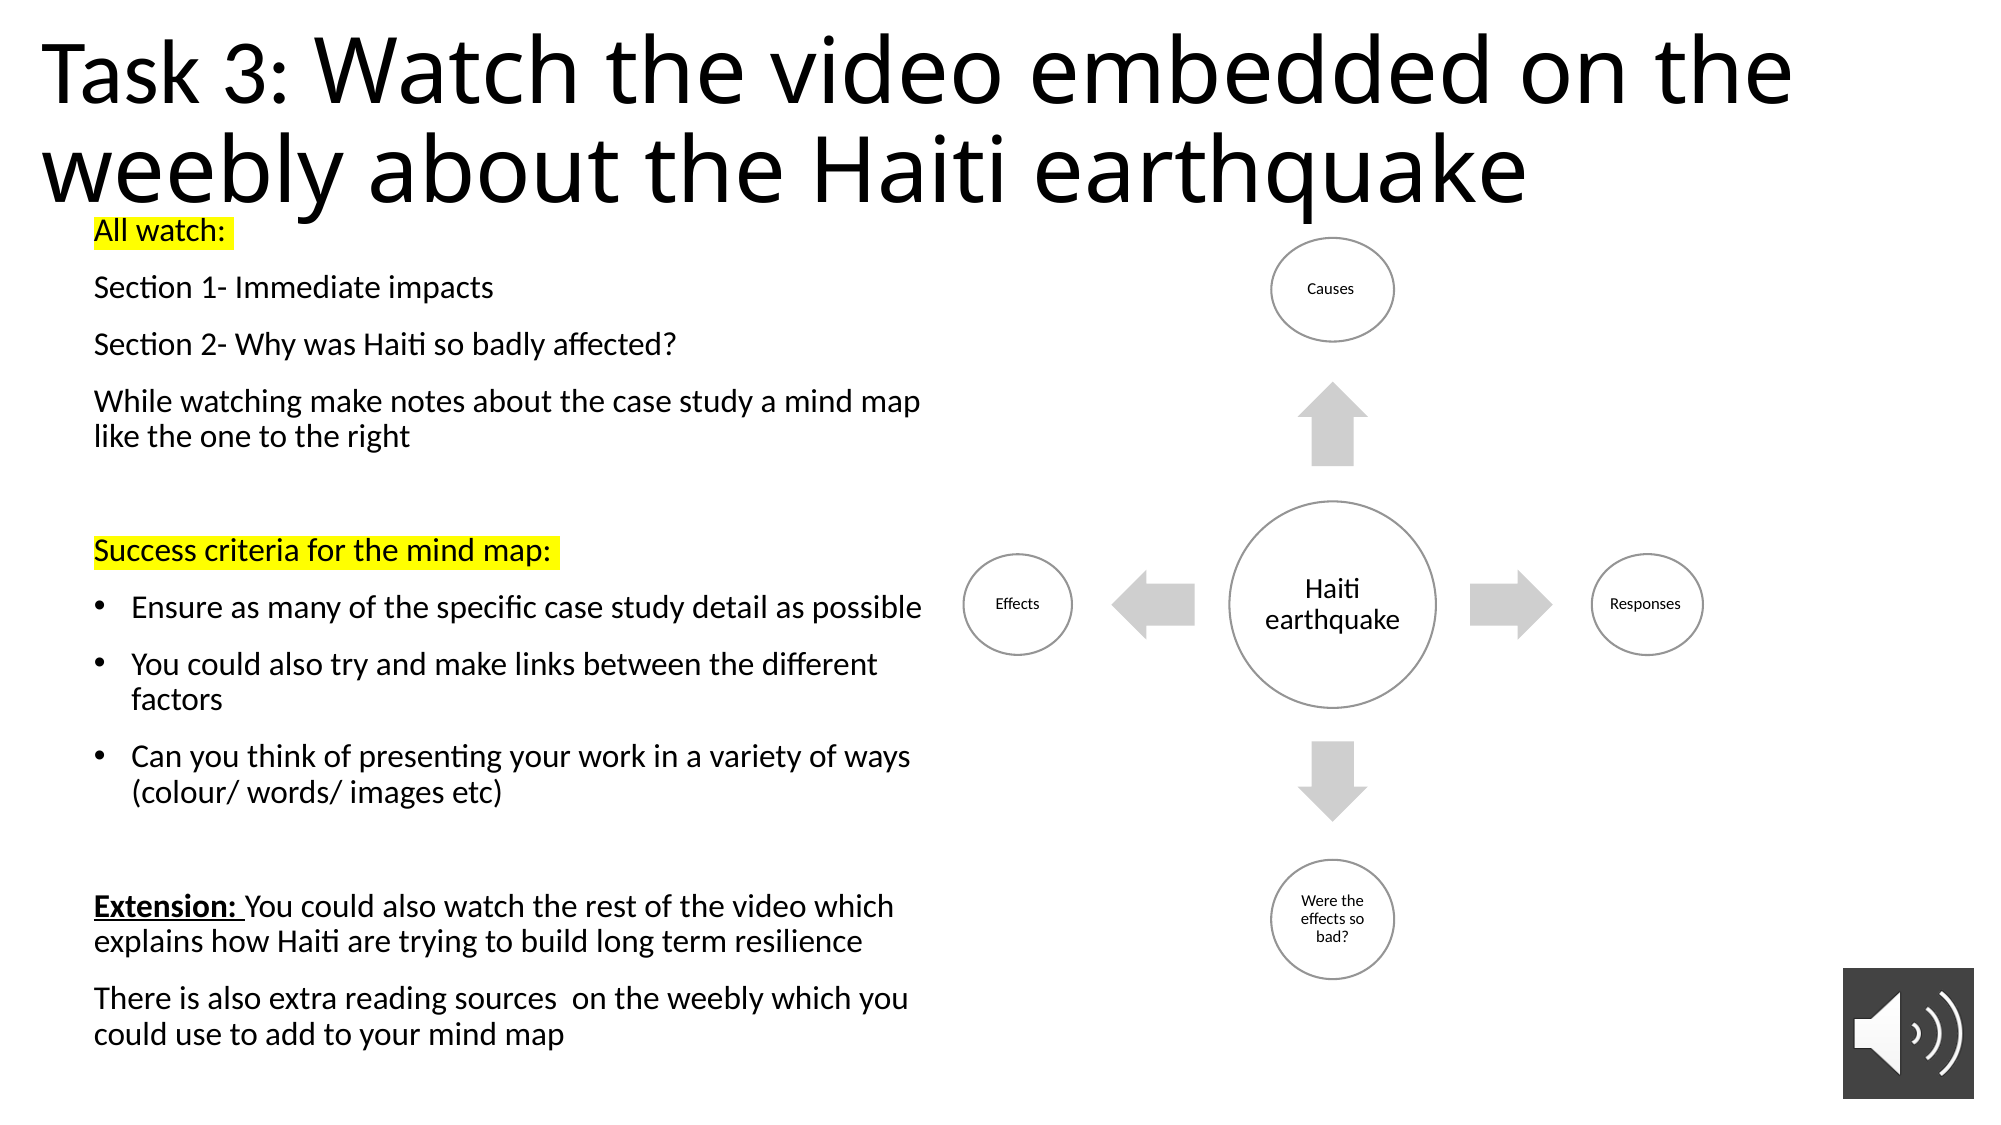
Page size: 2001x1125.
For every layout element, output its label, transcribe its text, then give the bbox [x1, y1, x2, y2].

title Task 3: Watch the video embedded on the weebly about the Haiti earthquake [26, 14, 2000, 232]
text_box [666, 164, 2000, 1053]
picture [1841, 966, 1975, 1100]
list All watch: Section 1- Immediate impacts Section 2- Why was Haiti so badly affected? While watching make notes about the case study a mind map like the one to the right Success criteria for the mind map: Ensure as many of the specific case study detail as possible You could also try and make links between the different factors Can you think of presenting your work in a variety of ways (colour/ words/ images etc) Extension: You could also watch the rest of the video which explains how Haiti are trying to build long term resilience There is also extra reading sources on the weebly which you could use to add to your mind map Extension: Also watch the rest of the video which explains how they are building resilience in Haiti [78, 205, 666, 920]
